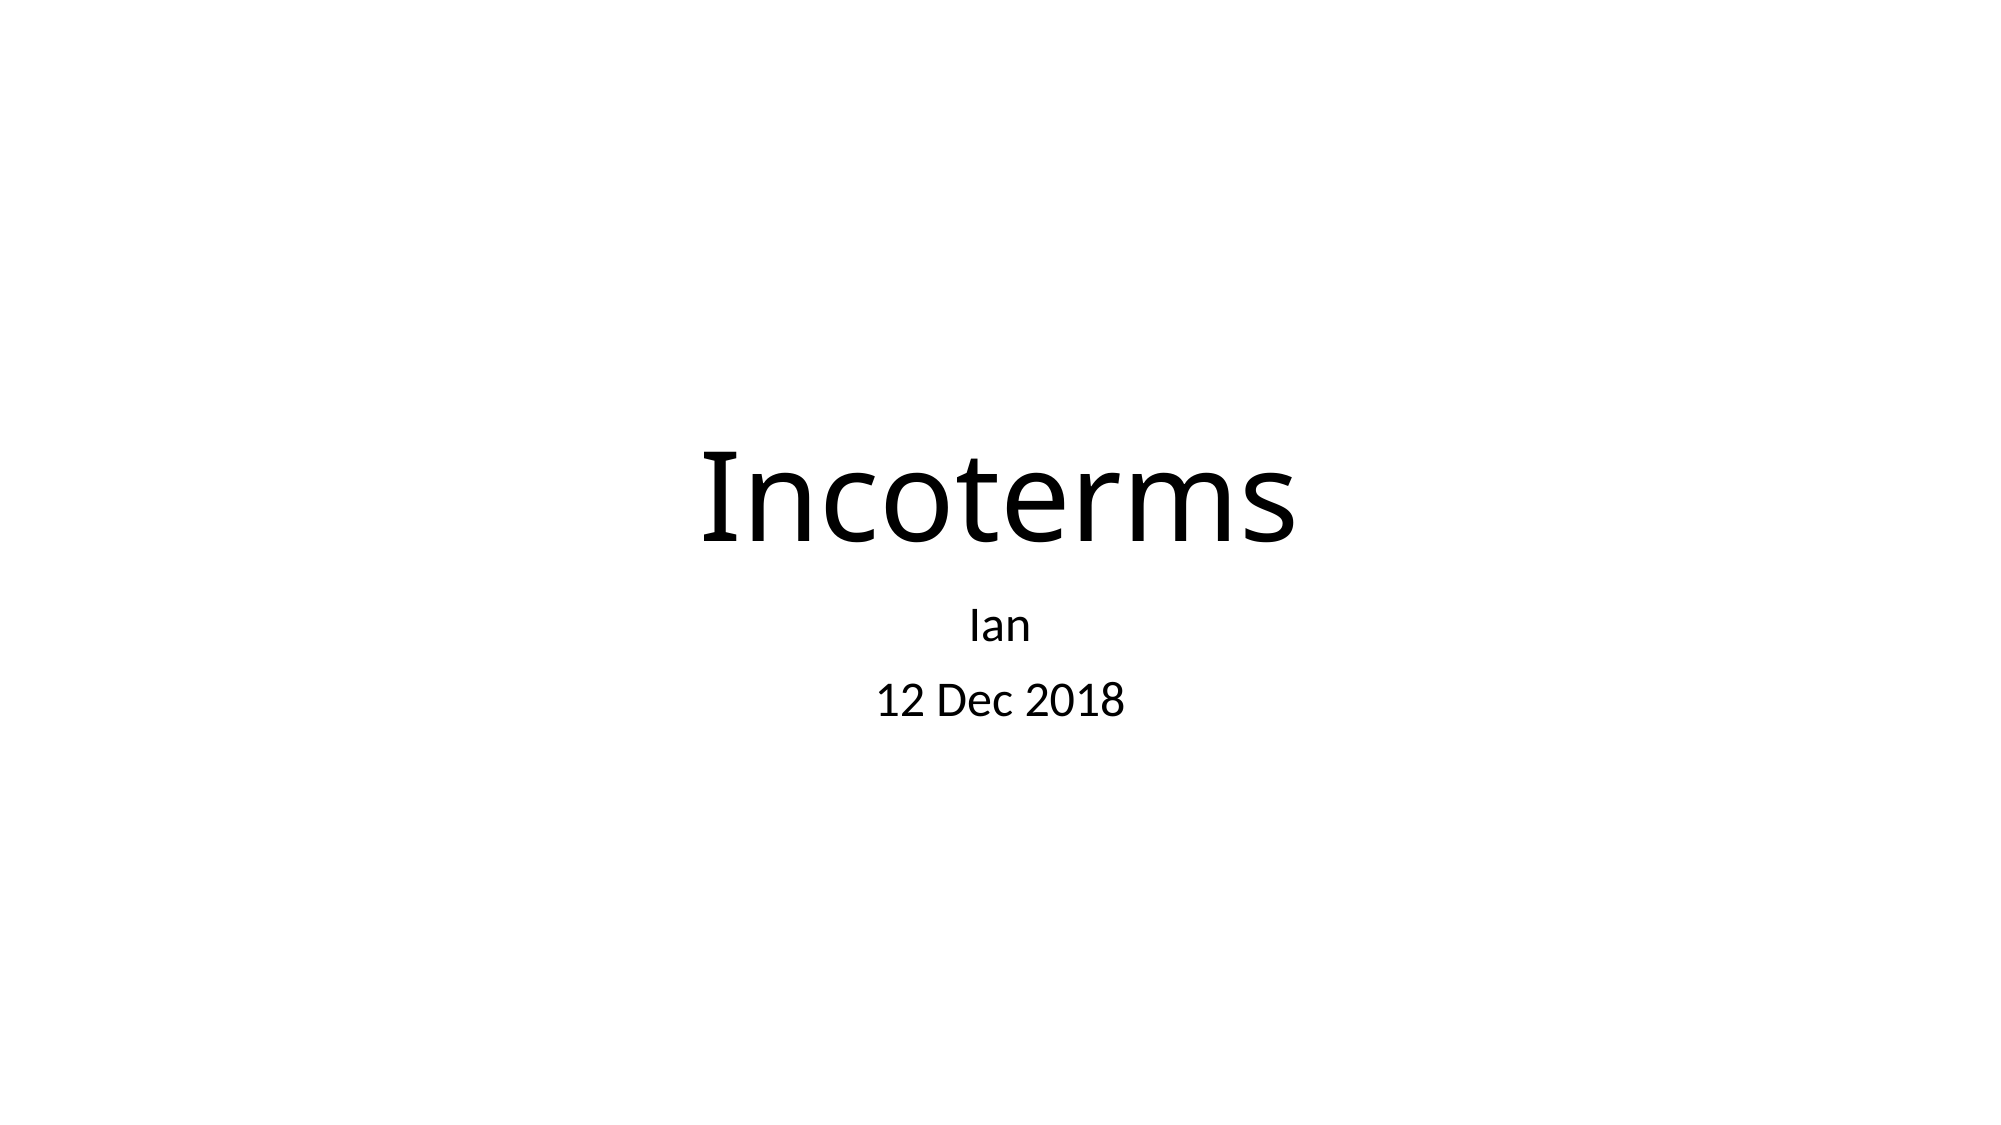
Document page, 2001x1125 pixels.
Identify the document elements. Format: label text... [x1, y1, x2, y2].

subtitle Ian 12 Dec 2018 [249, 590, 1750, 863]
title Incoterms [249, 184, 1750, 576]
